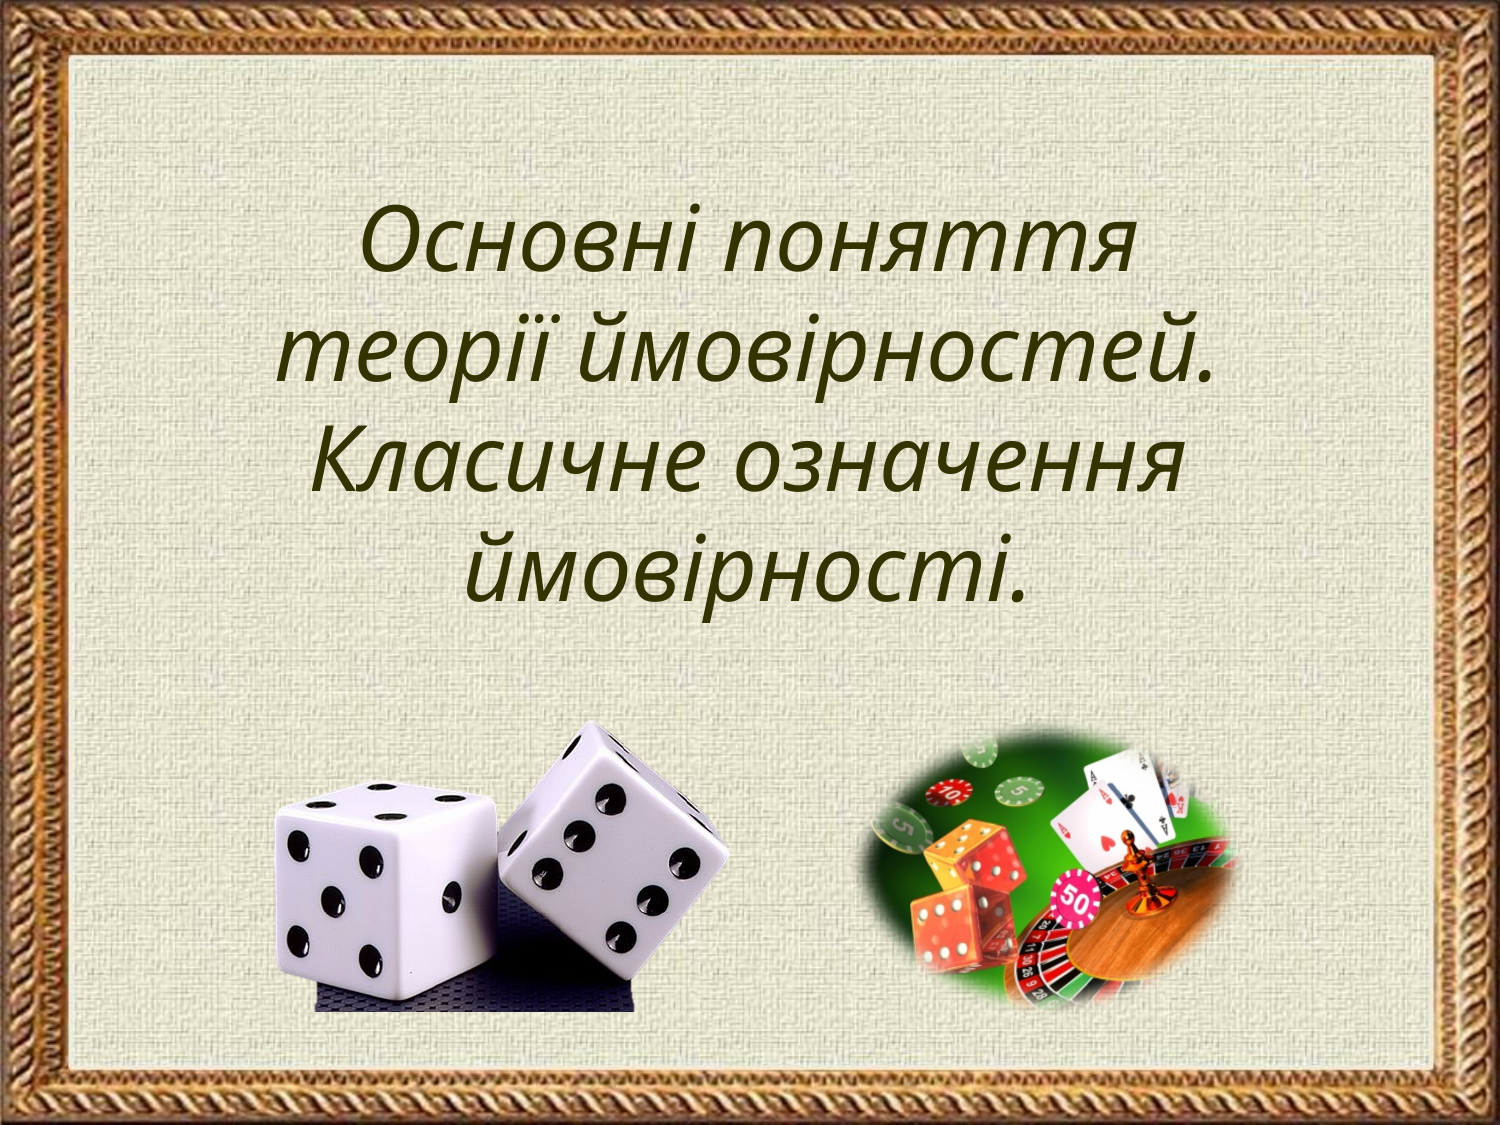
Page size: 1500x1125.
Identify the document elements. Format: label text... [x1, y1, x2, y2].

text_box Основні поняття теорії ймовірностей. Класичне означення ймовірності. [223, 172, 1274, 628]
picture [0, 0, 1500, 1125]
